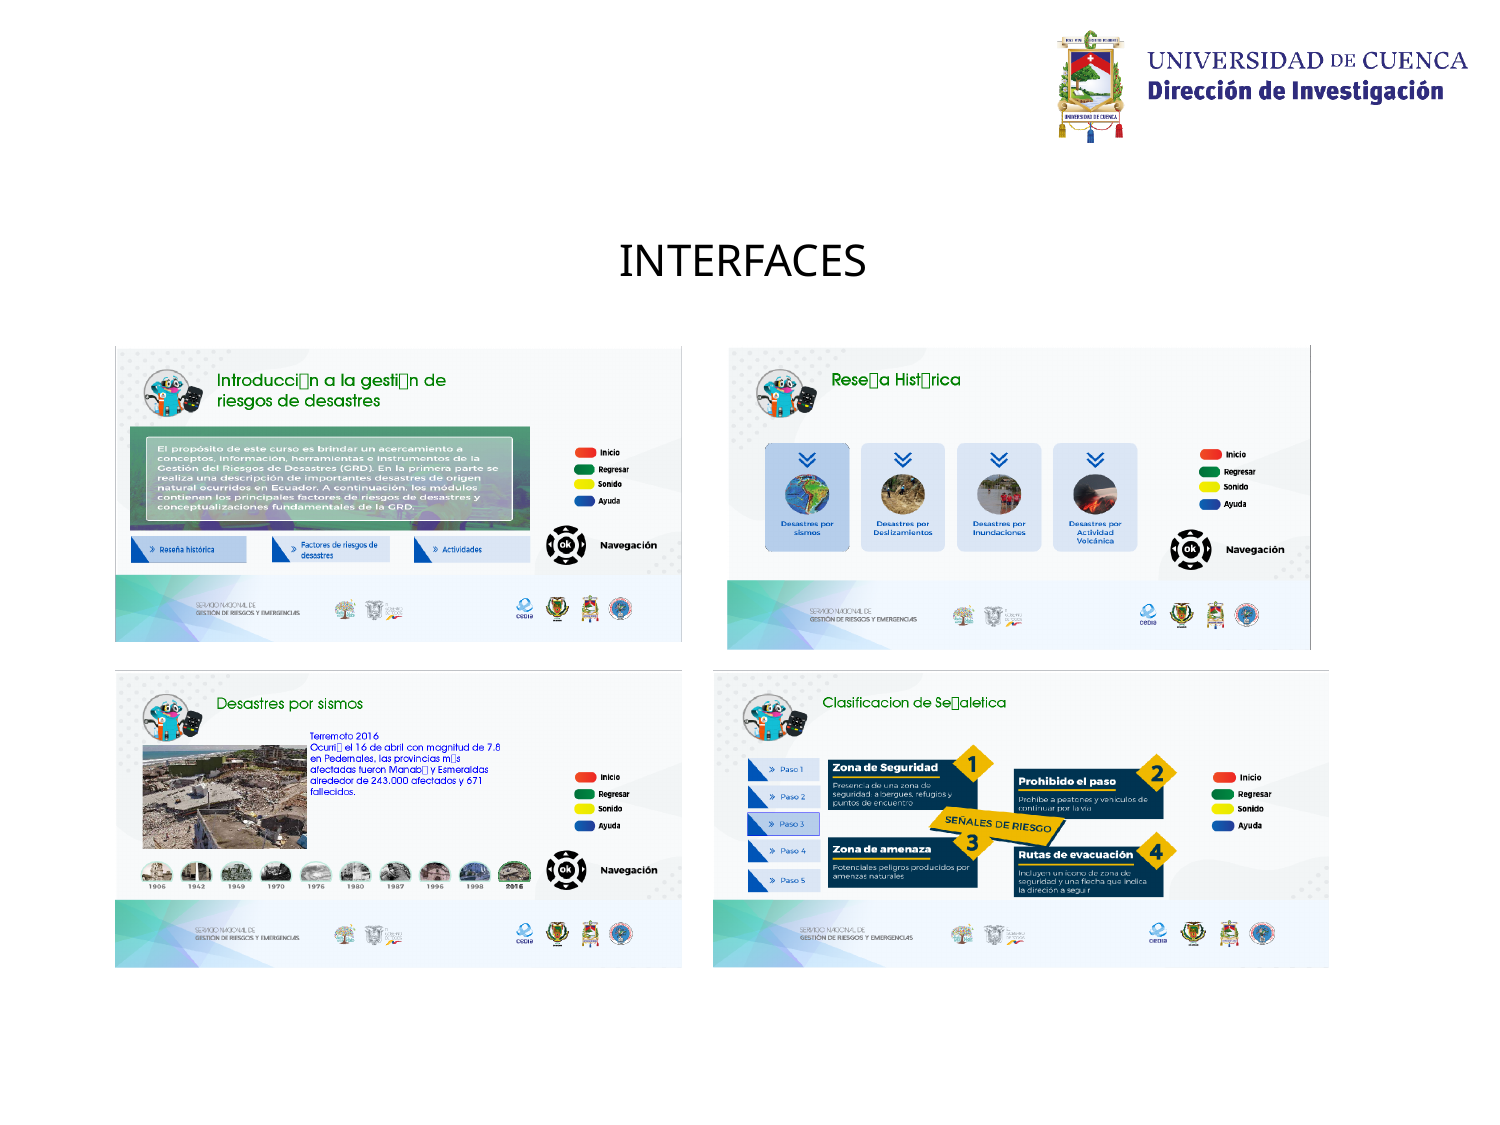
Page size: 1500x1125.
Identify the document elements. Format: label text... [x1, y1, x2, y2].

picture [115, 670, 683, 968]
picture [115, 345, 683, 642]
picture [727, 345, 1312, 651]
title INTERFACES [94, 195, 1393, 329]
picture [1057, 30, 1468, 143]
picture [713, 670, 1330, 968]
